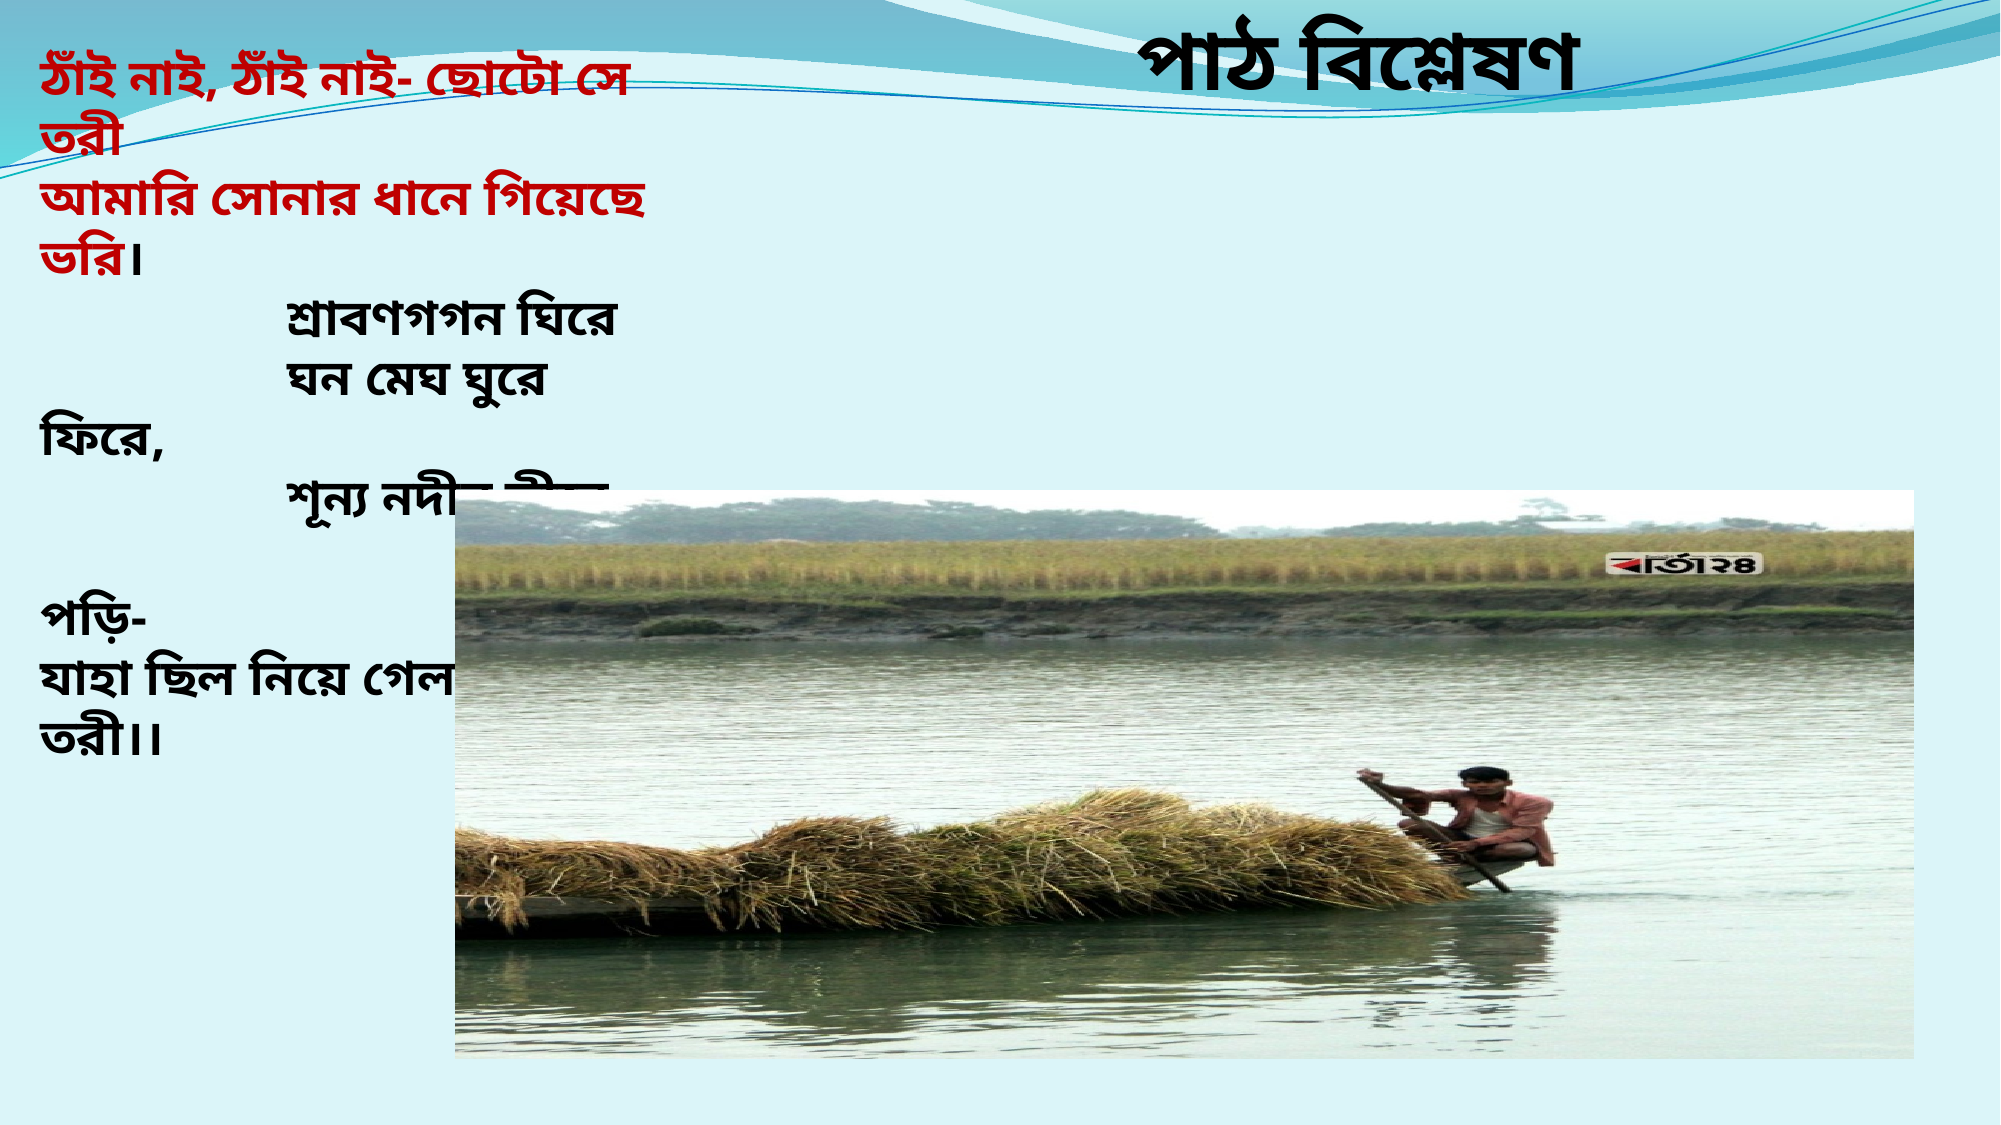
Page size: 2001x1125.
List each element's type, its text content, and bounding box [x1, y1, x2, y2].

text_box ঠাঁই নাই, ঠাঁই নাই- ছোটো সে তরী আমারি সোনার ধানে গিয়েছে ভরি। শ্রাবণগগন ঘিরে ঘন মেঘ ঘুরে ফিরে, শূন্য নদীর তীরে রহিনু পড়ি- যাহা ছিল নিয়ে গেল সোনার তরী।। [25, 37, 673, 773]
text_box পাঠ বিশ্লেষণ [912, 0, 1805, 115]
picture [454, 490, 1914, 1059]
